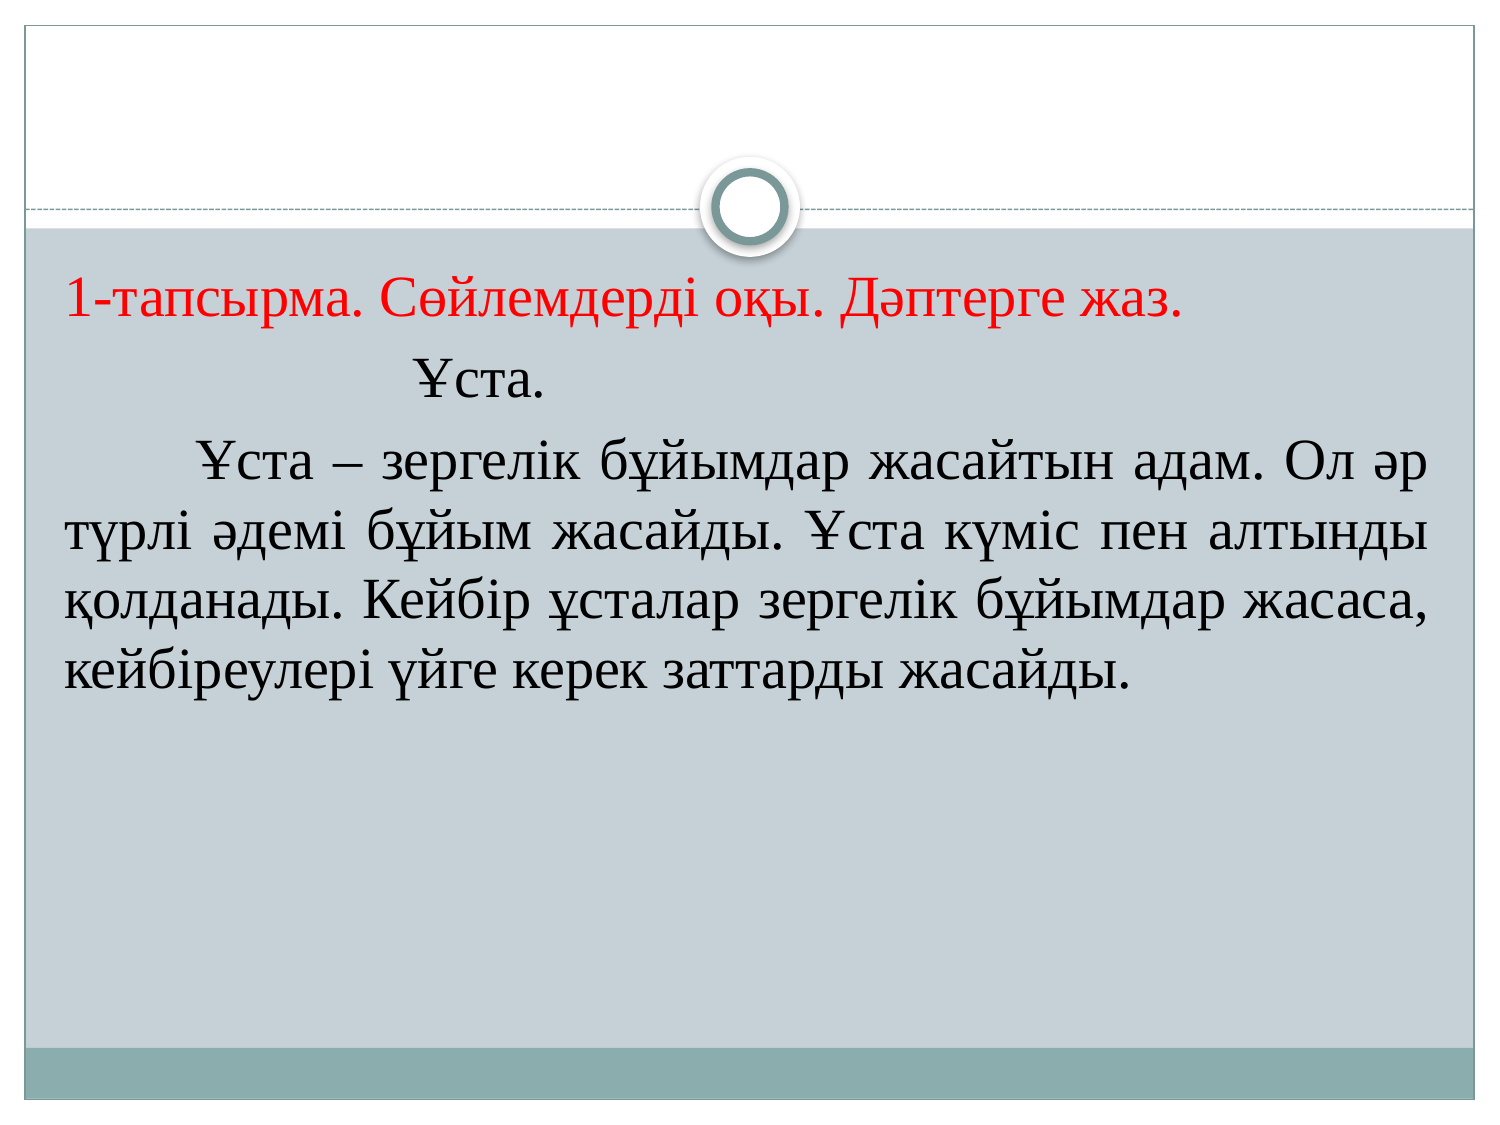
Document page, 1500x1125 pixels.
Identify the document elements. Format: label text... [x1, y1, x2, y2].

list 1-тапсырма. Сөйлемдерді оқы. Дәптерге жаз. Ұста. Ұста – зергелік бұйымдар жасайтын адам. Ол әр түрлі әдемі бұйым жасайды. Ұста күміс пен алтынды қолданады. Кейбір ұсталар зергелік бұйымдар жасаса, кейбіреулері үйге керек заттарды жасайды. [49, 250, 1445, 1001]
